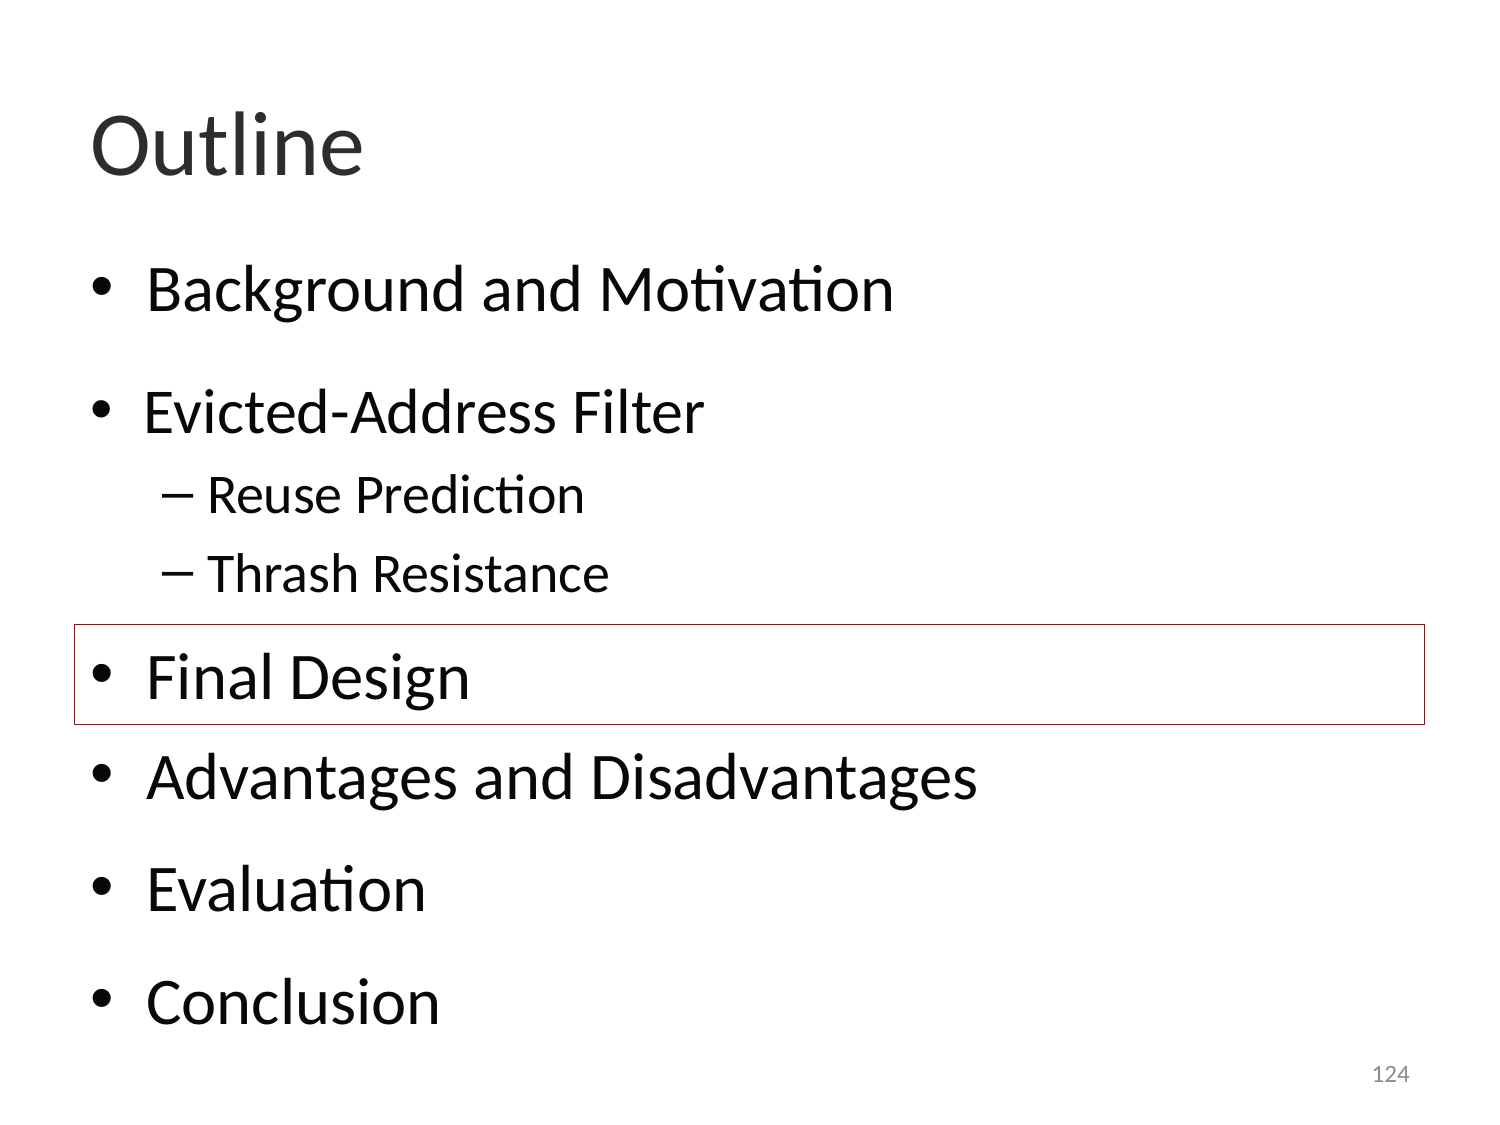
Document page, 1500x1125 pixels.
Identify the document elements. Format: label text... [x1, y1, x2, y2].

text_box Final Design [74, 624, 1425, 725]
text_box Conclusion [74, 950, 1425, 1050]
title Outline [75, 45, 1425, 233]
text_box Evaluation [74, 837, 1425, 938]
slide_number 124 [1074, 1042, 1425, 1103]
text_box Background and Motivation [74, 237, 1425, 338]
text_box Advantages and Disadvantages [74, 725, 1425, 825]
list Evicted-Address Filter Reuse Prediction Thrash Resistance [73, 360, 1427, 614]
text_box [74, 562, 1425, 624]
